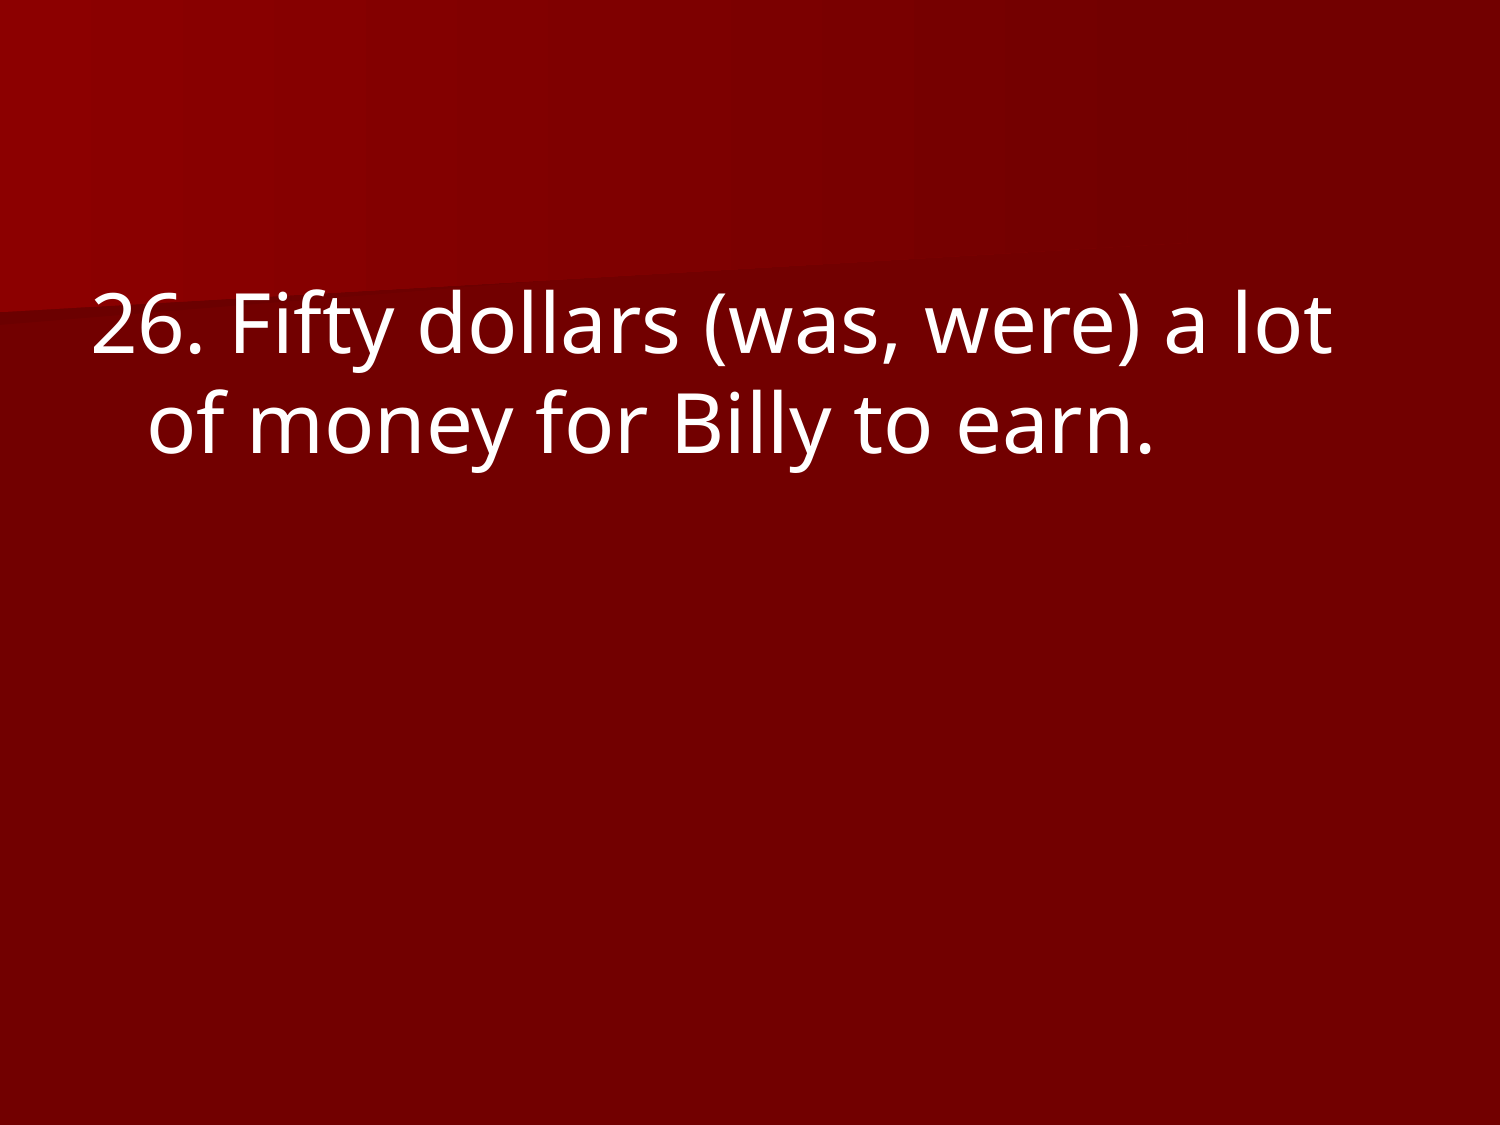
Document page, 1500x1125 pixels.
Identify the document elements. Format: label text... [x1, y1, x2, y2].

list 26. Fifty dollars (was, were) a lot of money for Billy to earn. [74, 262, 1426, 1001]
